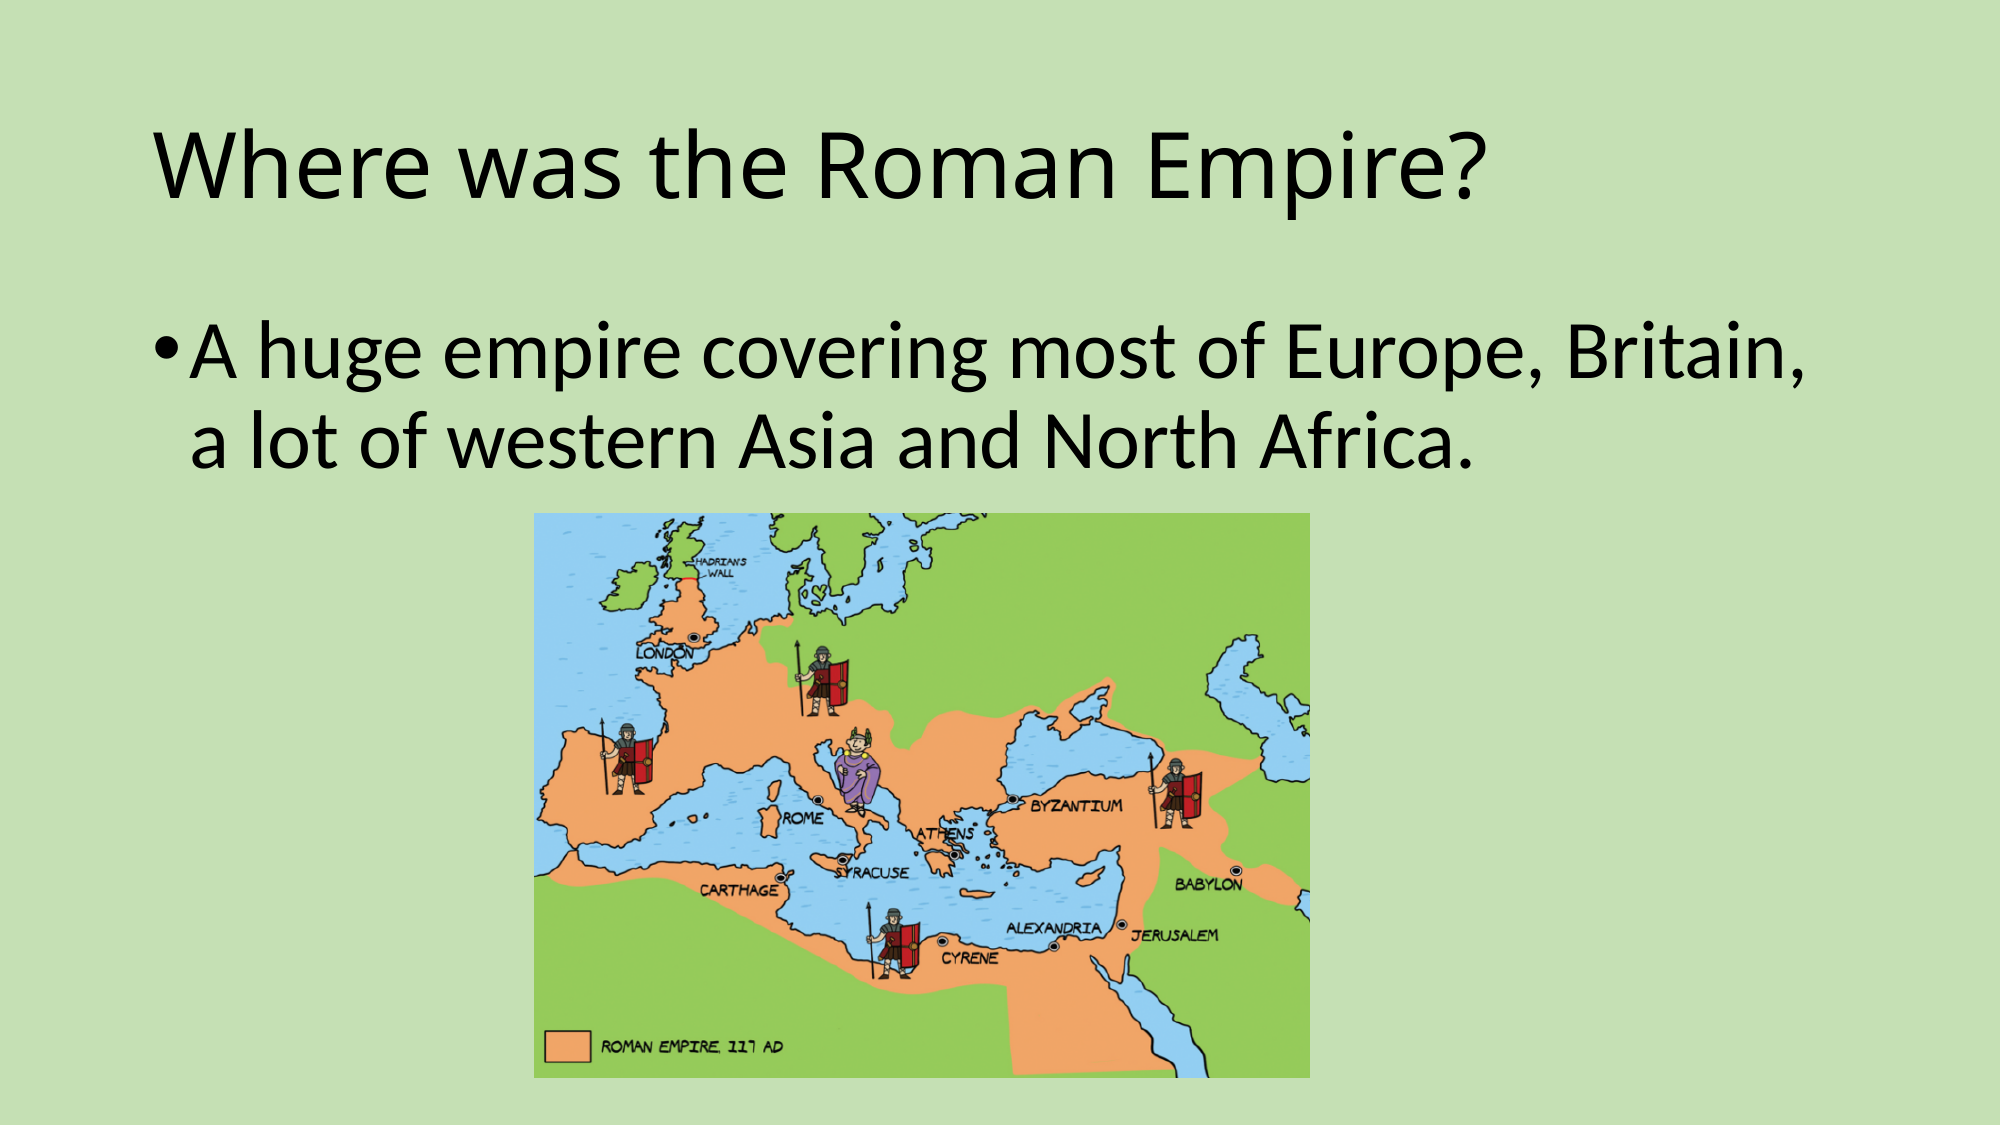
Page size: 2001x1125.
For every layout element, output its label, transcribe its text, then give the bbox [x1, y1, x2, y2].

title Where was the Roman Empire? [137, 59, 1863, 278]
list A huge empire covering most of Europe, Britain, a lot of western Asia and North Africa. [137, 299, 1863, 1014]
picture [534, 513, 1310, 1078]
